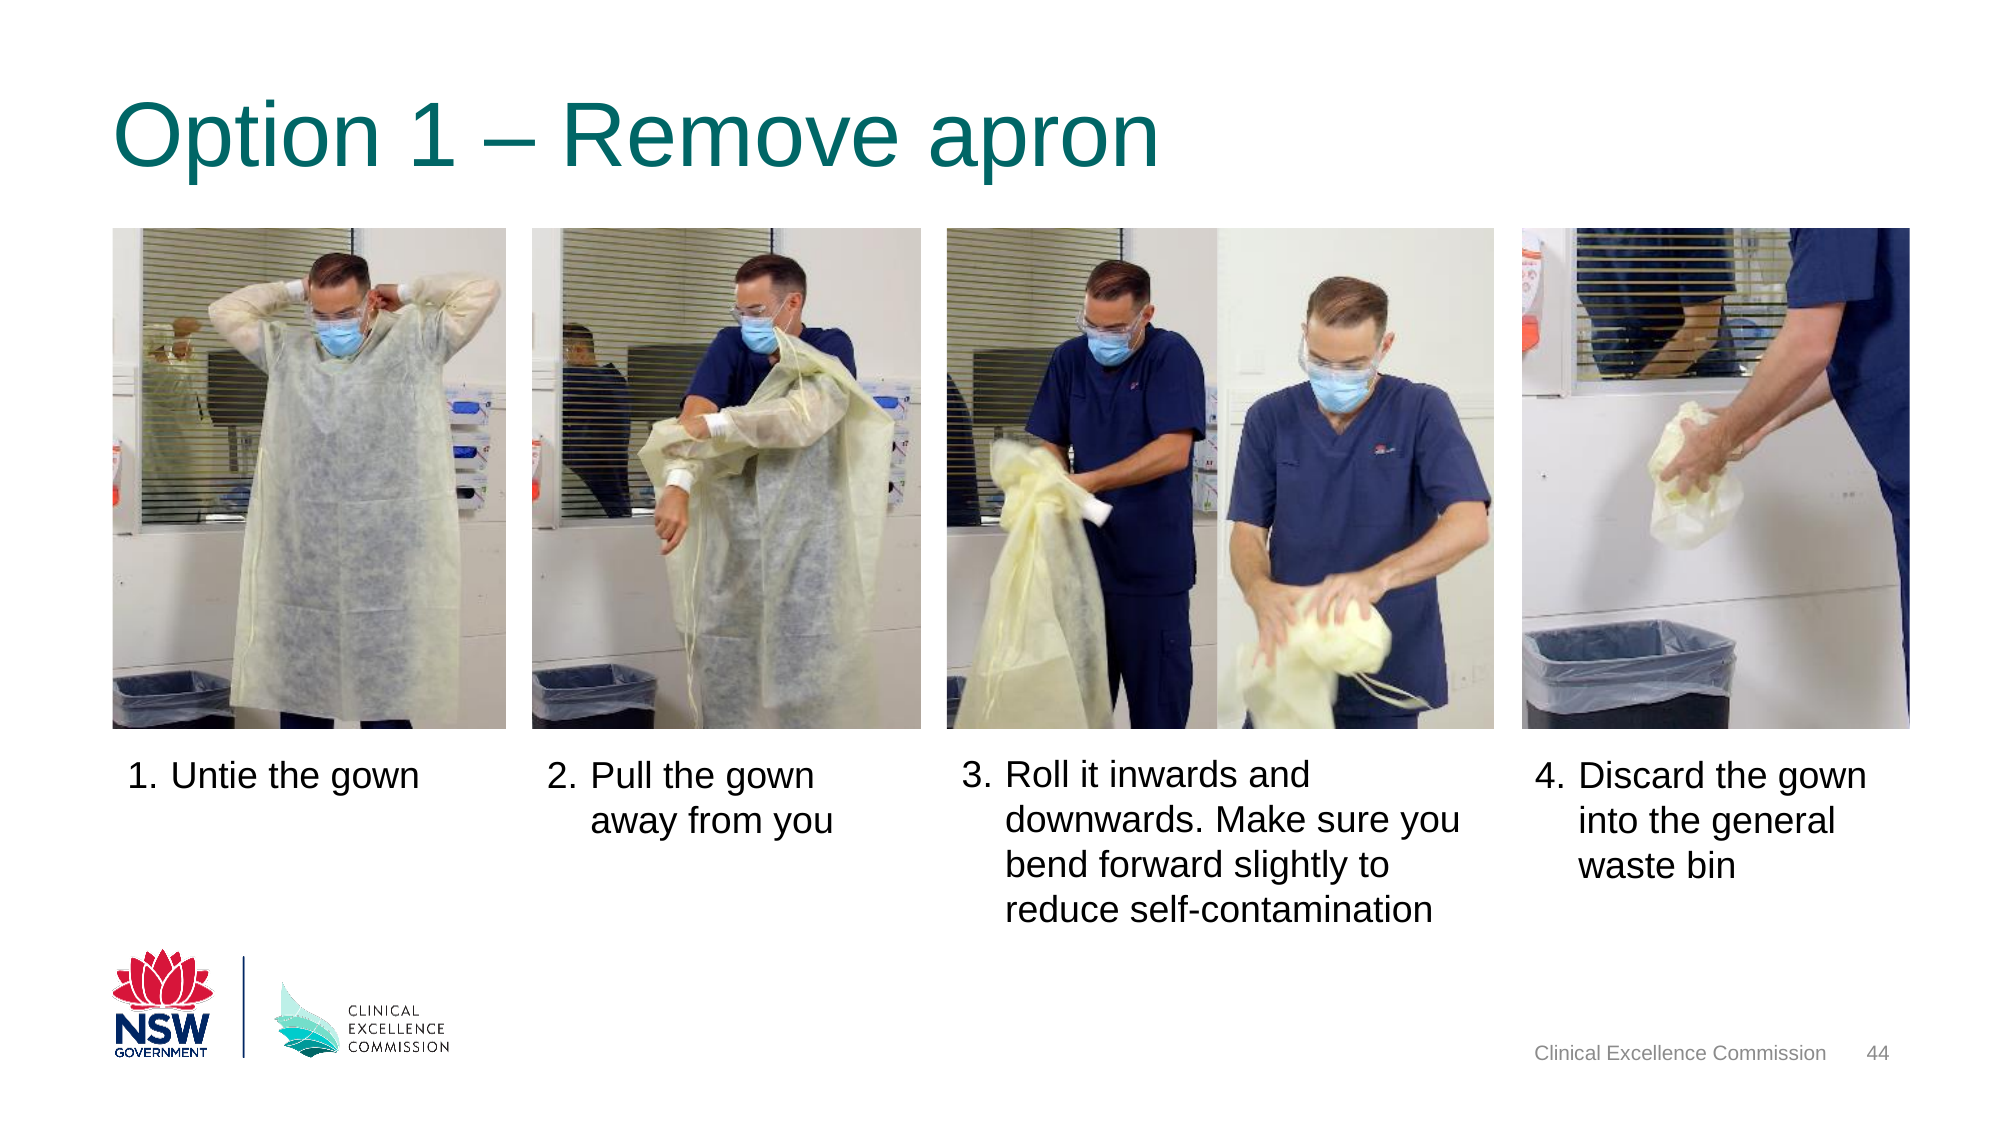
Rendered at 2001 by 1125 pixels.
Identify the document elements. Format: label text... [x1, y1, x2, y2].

picture [1522, 228, 1910, 729]
text_box Untie the gown [112, 743, 506, 804]
picture [532, 228, 921, 729]
text_box Roll it inwards and downwards. Make sure you bend forward slightly to reduce self-contamination [946, 742, 1494, 938]
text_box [946, 228, 1494, 729]
text_box Discard the gown into the general waste bin [1520, 743, 1910, 894]
text_box Pull the gown away from you [532, 743, 921, 849]
footer Clinical Excellence Commission [1151, 1004, 1827, 1065]
picture [109, 947, 450, 1059]
picture [112, 228, 506, 729]
slide_number 44 [1827, 1004, 1890, 1065]
title Option 1 – Remove apron [112, 87, 1885, 197]
